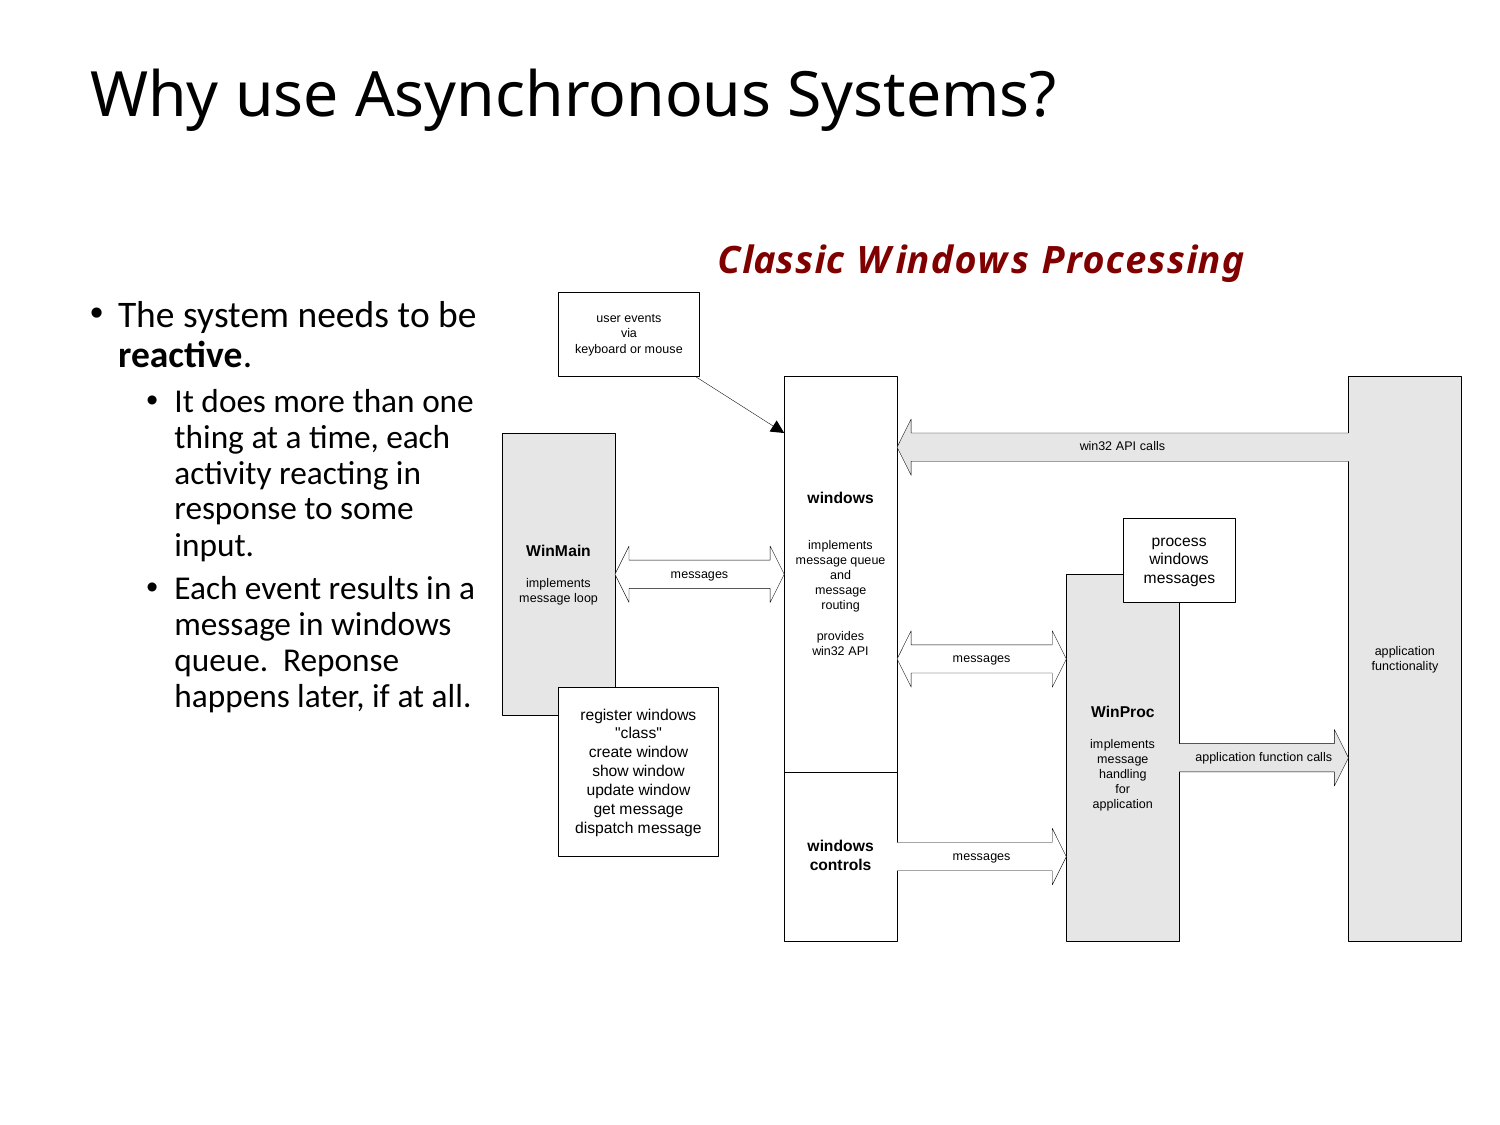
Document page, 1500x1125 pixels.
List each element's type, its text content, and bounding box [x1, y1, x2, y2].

title Why use Asynchronous Systems? [75, 45, 1425, 188]
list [499, 232, 1463, 943]
list The system needs to be reactive. It does more than one thing at a time, each activity reacting in response to some input. Each event results in a message in windows queue. Reponse happens later, if at all. [75, 287, 500, 1006]
